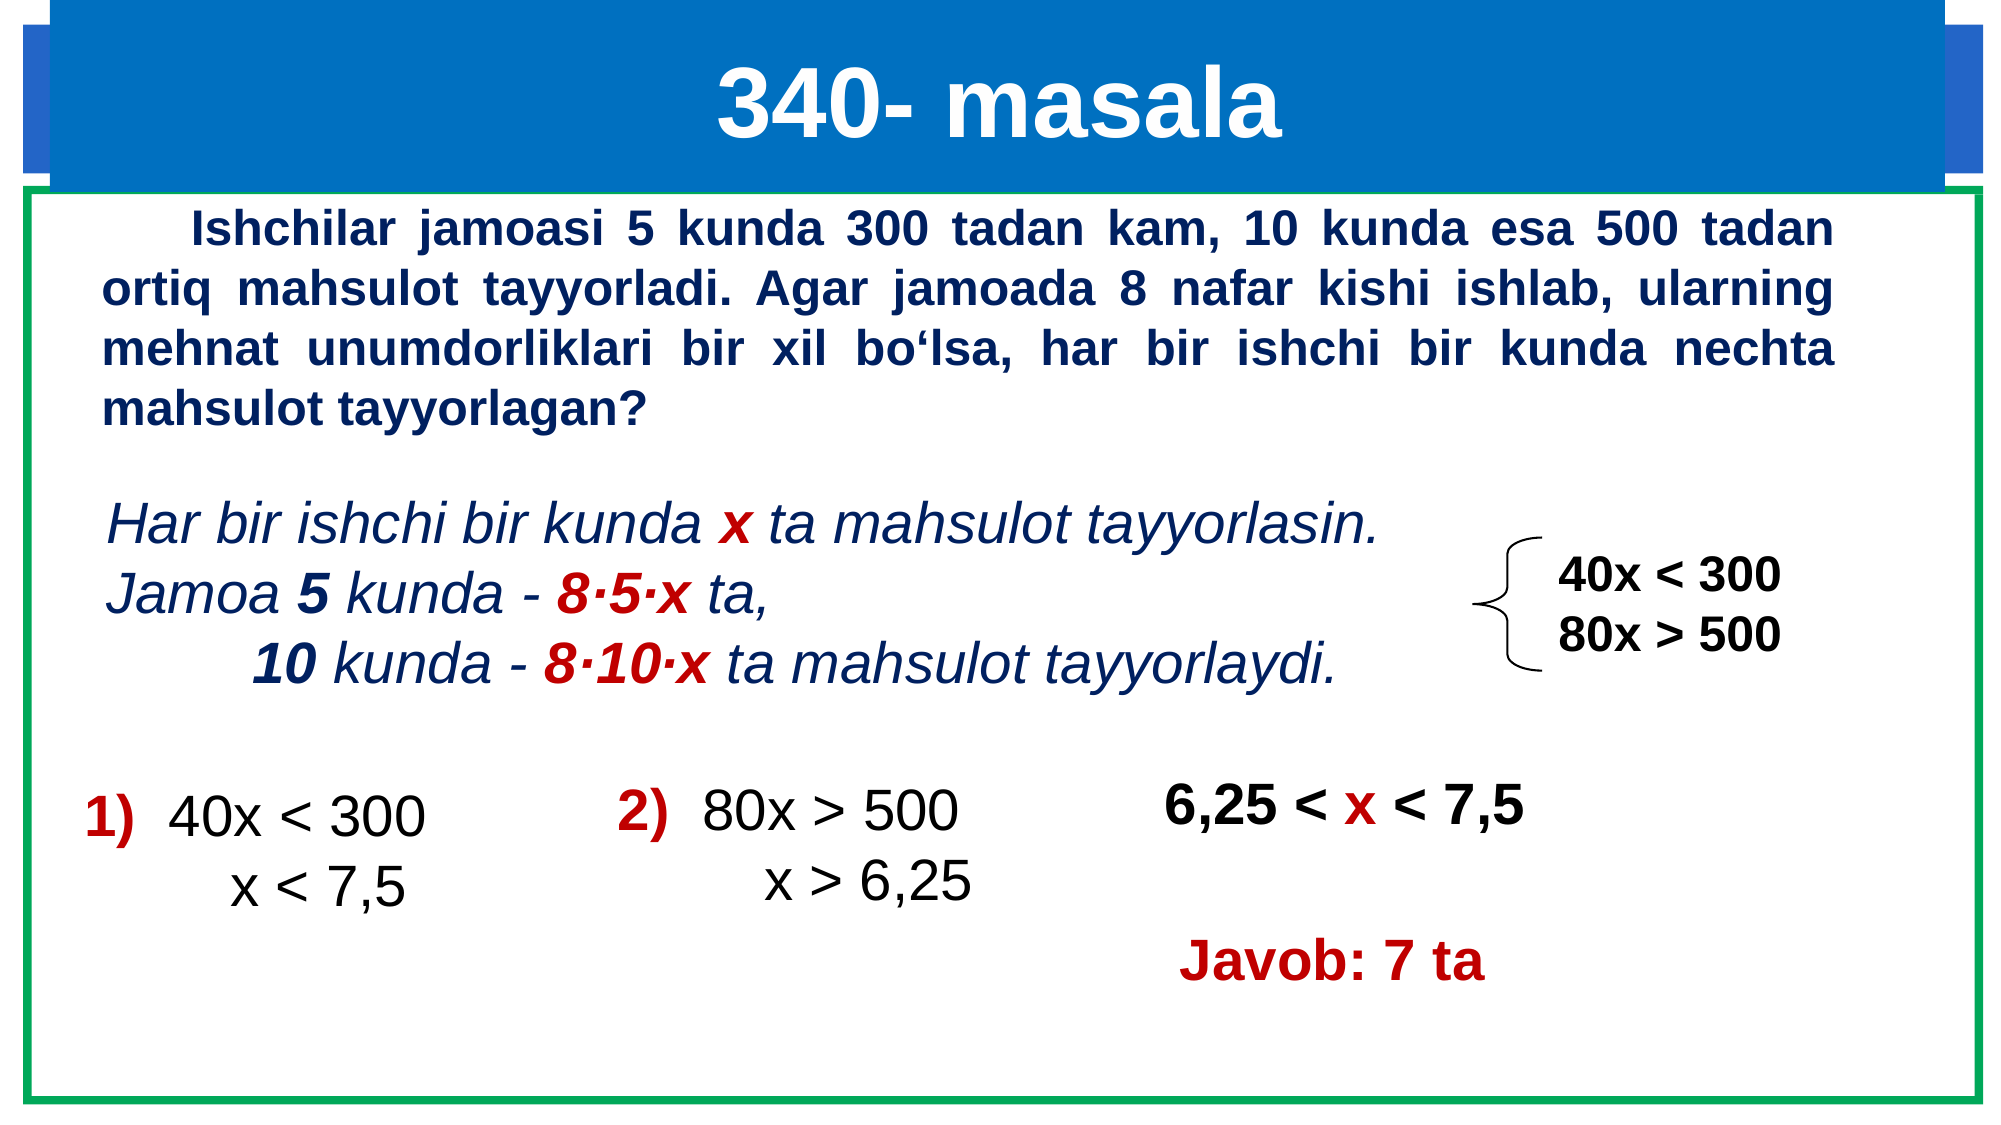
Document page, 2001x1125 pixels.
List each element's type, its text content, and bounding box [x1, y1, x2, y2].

text_box 1) 40x < 300 x < 7,5 [69, 770, 442, 926]
text_box Javob: 7 ta [1165, 915, 1500, 1000]
text_box 40x < 300 80x > 500 [1543, 533, 1798, 714]
text_box Har bir ishchi bir kunda x ta mahsulot tayyorlasin. Jamoa 5 kunda - 8·5∙x ta, 10 kunda - 8·10∙x ta mahsulot tayyorlaydi. [91, 478, 1398, 703]
text_box [1472, 536, 1543, 672]
title 340- masala [49, 0, 1945, 192]
text_box 2) 80x > 500 x > 6,25 [603, 764, 989, 920]
text_box 6,25 < x < 7,5 [1149, 758, 1541, 844]
text_box Ishchilar jamoasi 5 kunda 300 tadan kam, 10 kunda esa 500 tadan ortiq mahsulot tayyorladi. Agar jamoada 8 nafar kishi ishlab, ularning mehnat unumdorliklari bir xil bo‘lsa, har bir ishchi bir kunda nechta mahsulot tayyorlagan? [86, 187, 1851, 443]
